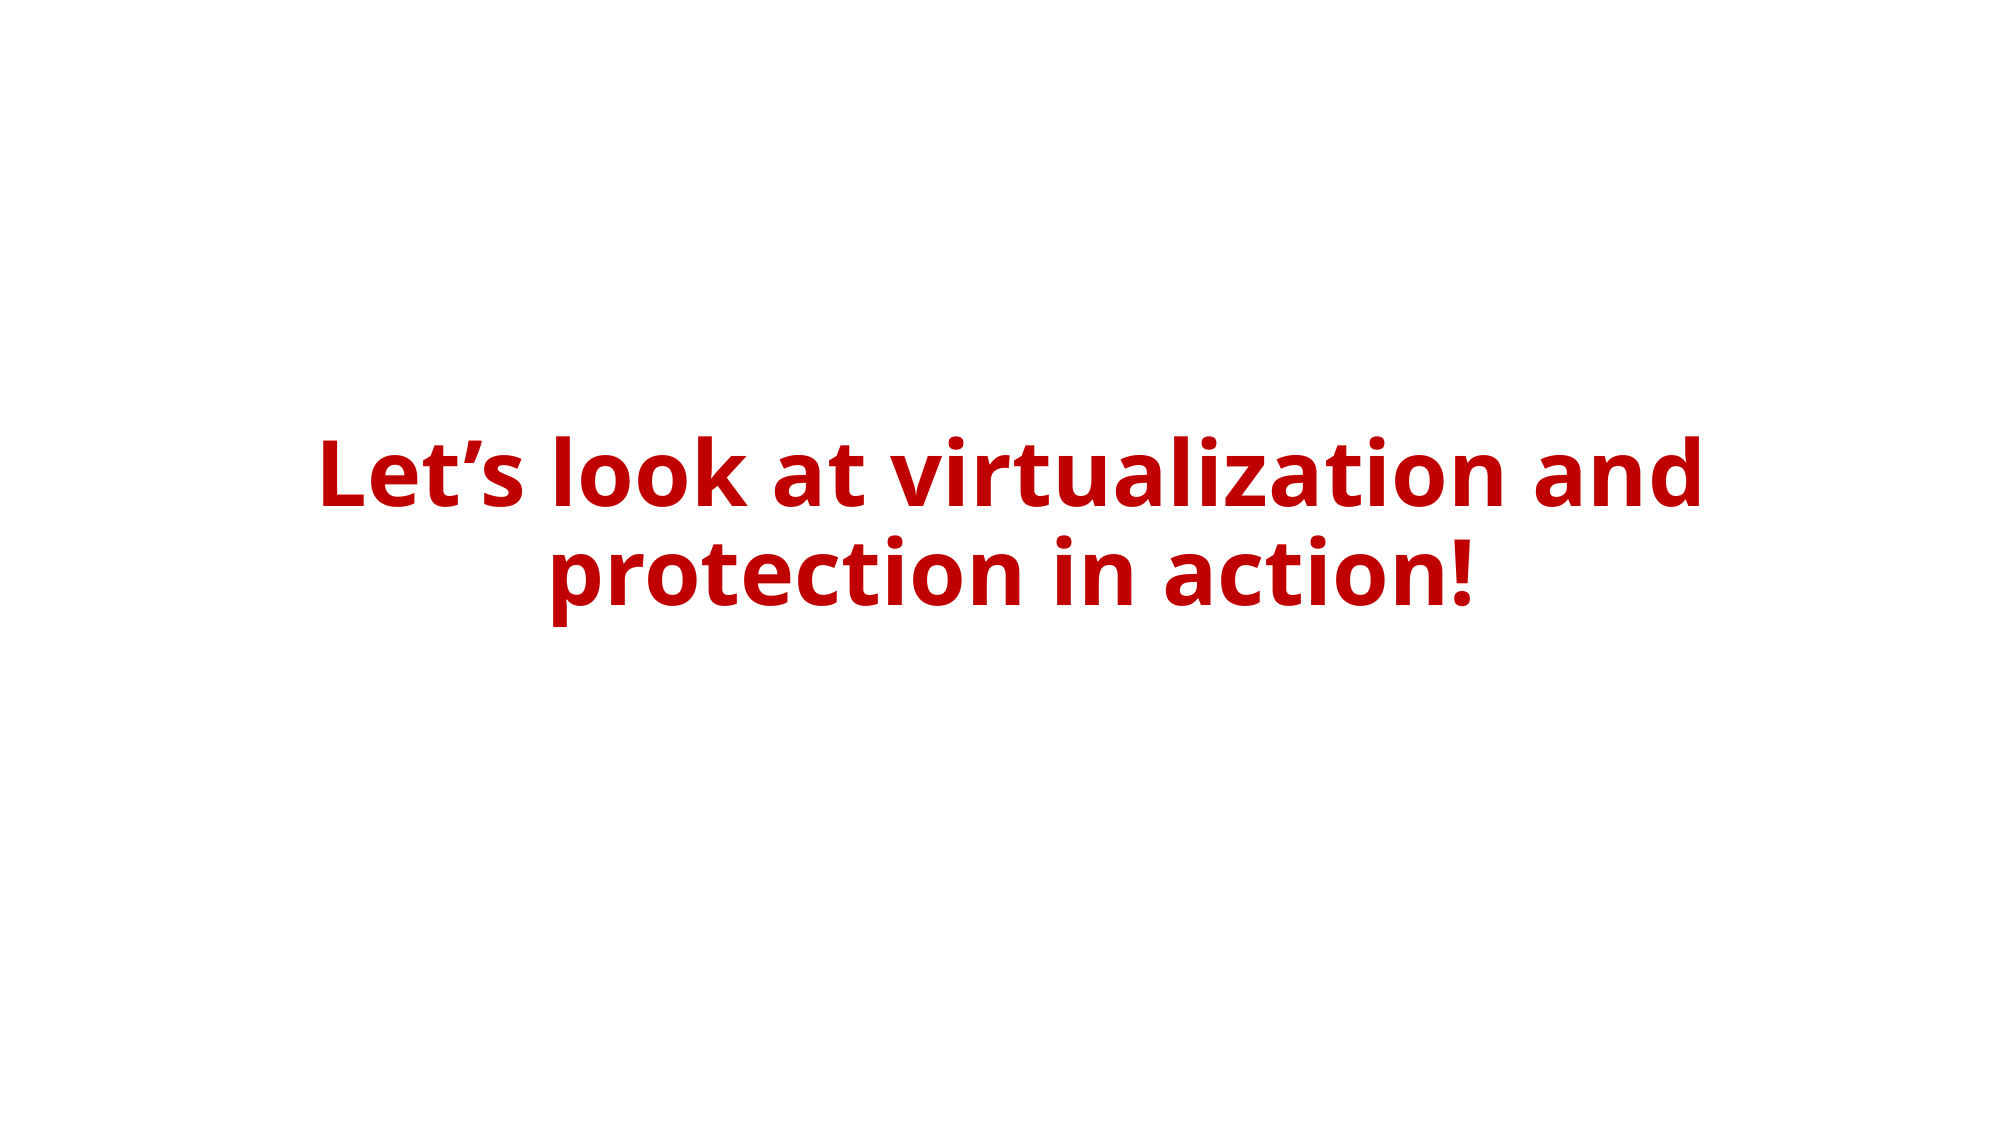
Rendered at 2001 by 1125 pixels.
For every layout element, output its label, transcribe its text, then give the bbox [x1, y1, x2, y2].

title Let’s look at virtualization and protection in action! [148, 417, 1874, 635]
